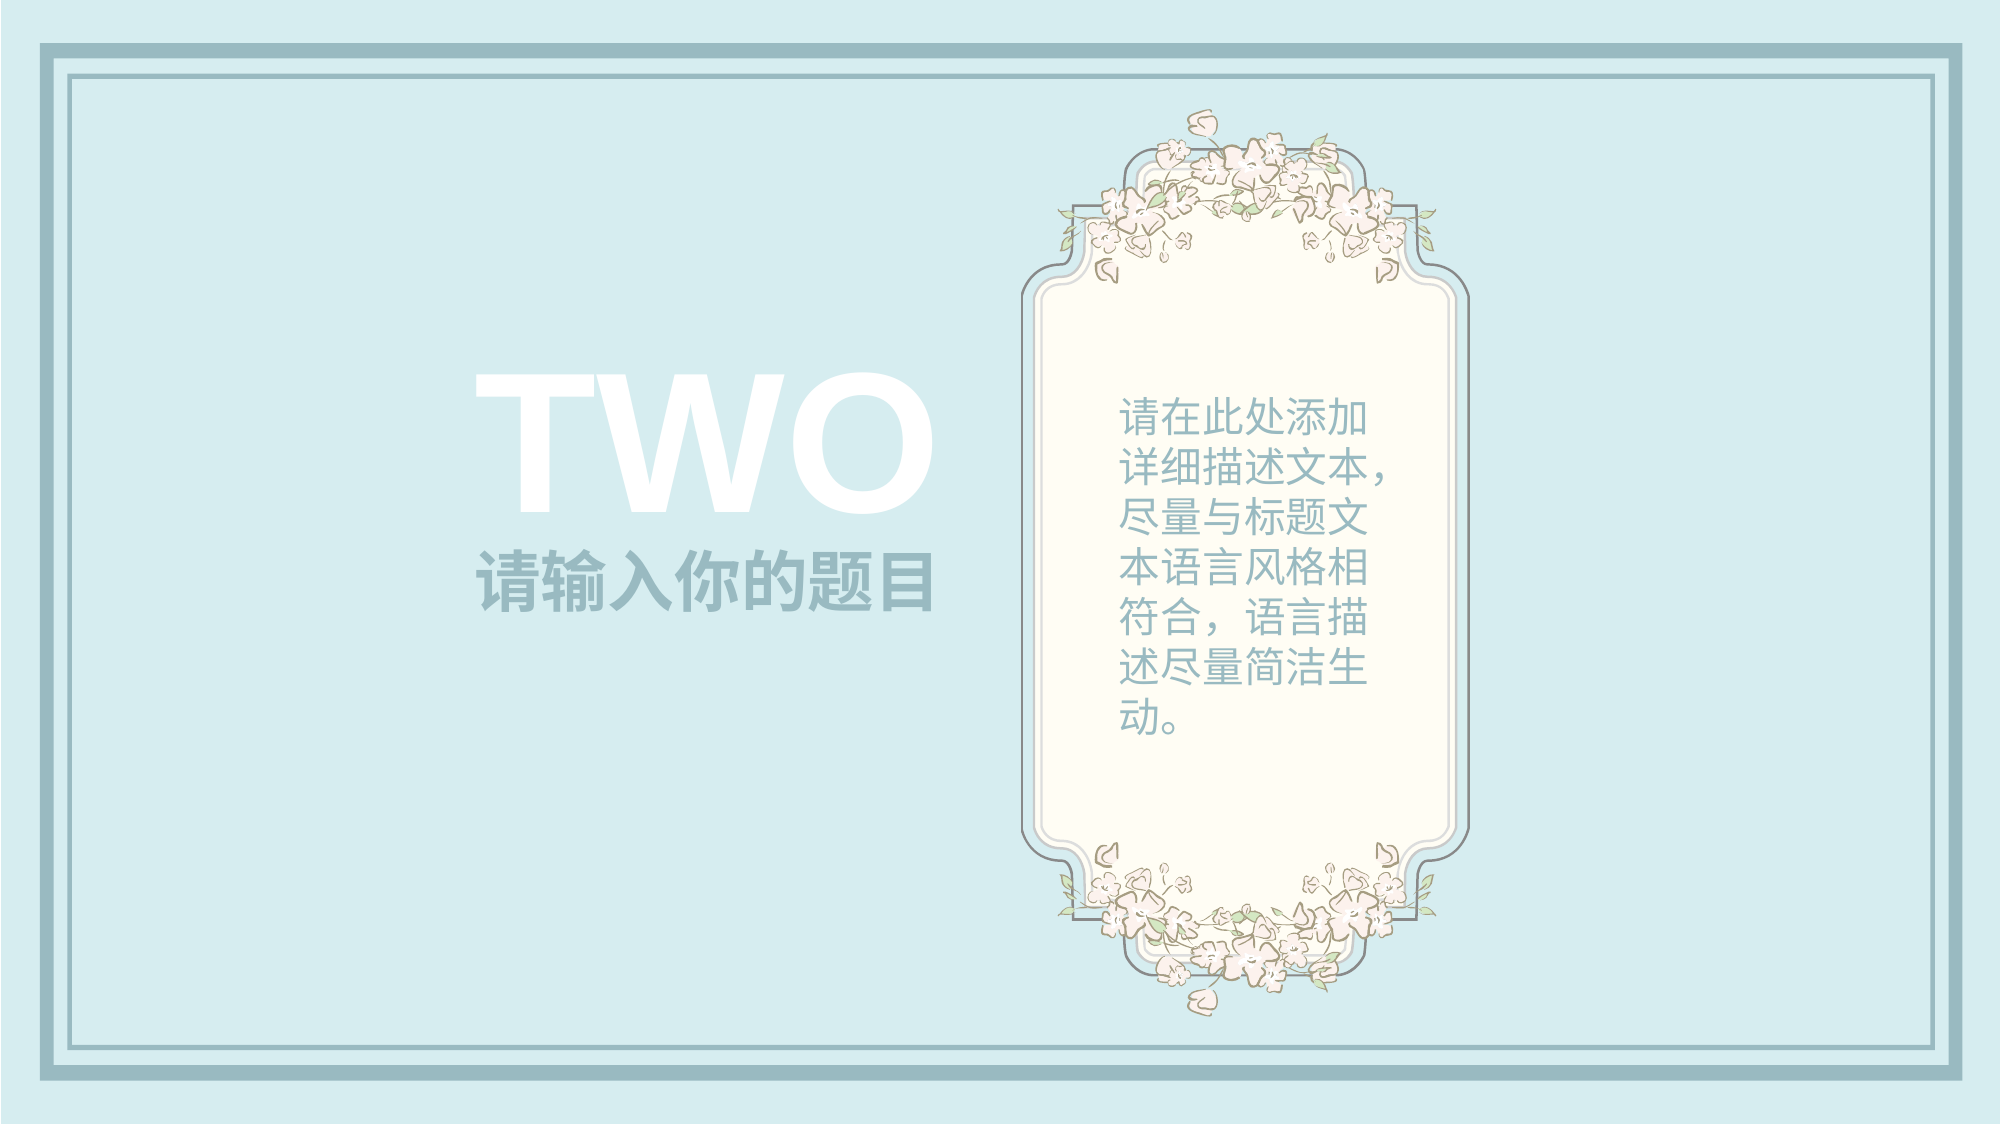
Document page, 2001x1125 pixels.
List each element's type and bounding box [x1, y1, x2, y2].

picture [0, 0, 2000, 1125]
text_box [1020, 108, 1470, 1017]
text_box [457, 304, 959, 629]
